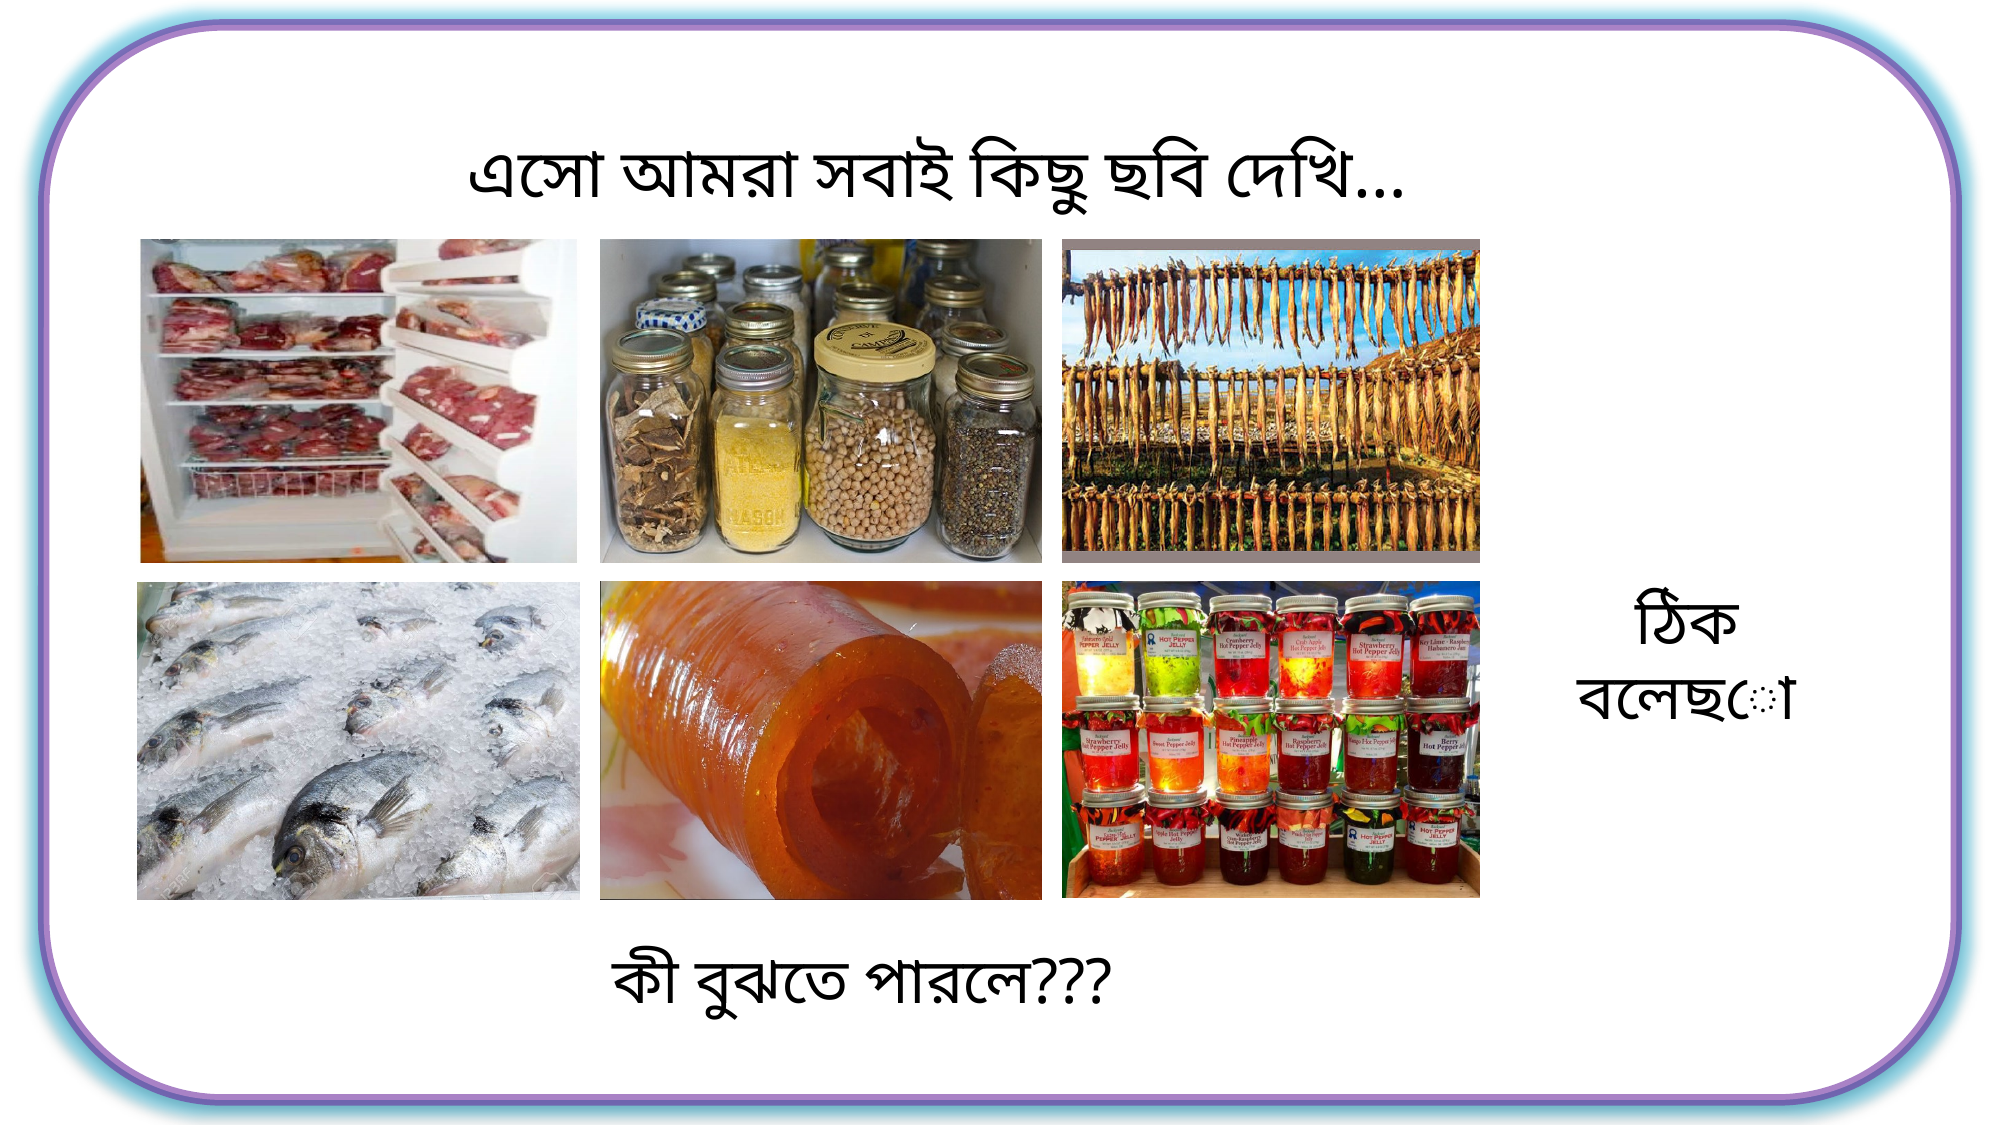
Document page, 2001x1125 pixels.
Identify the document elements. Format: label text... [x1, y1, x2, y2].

text_box কী বুঝতে পারলে??? [562, 934, 1163, 1024]
picture [600, 581, 1043, 901]
text_box ঠিক বলেছো [1511, 574, 1863, 740]
picture [1062, 581, 1481, 898]
picture [600, 238, 1043, 563]
text_box এসো আমরা সবাই কিছু ছবি দেখি… [437, 123, 1438, 219]
picture [137, 238, 580, 563]
picture [137, 582, 580, 901]
text_box [41, 22, 1959, 1103]
picture [1062, 238, 1481, 563]
